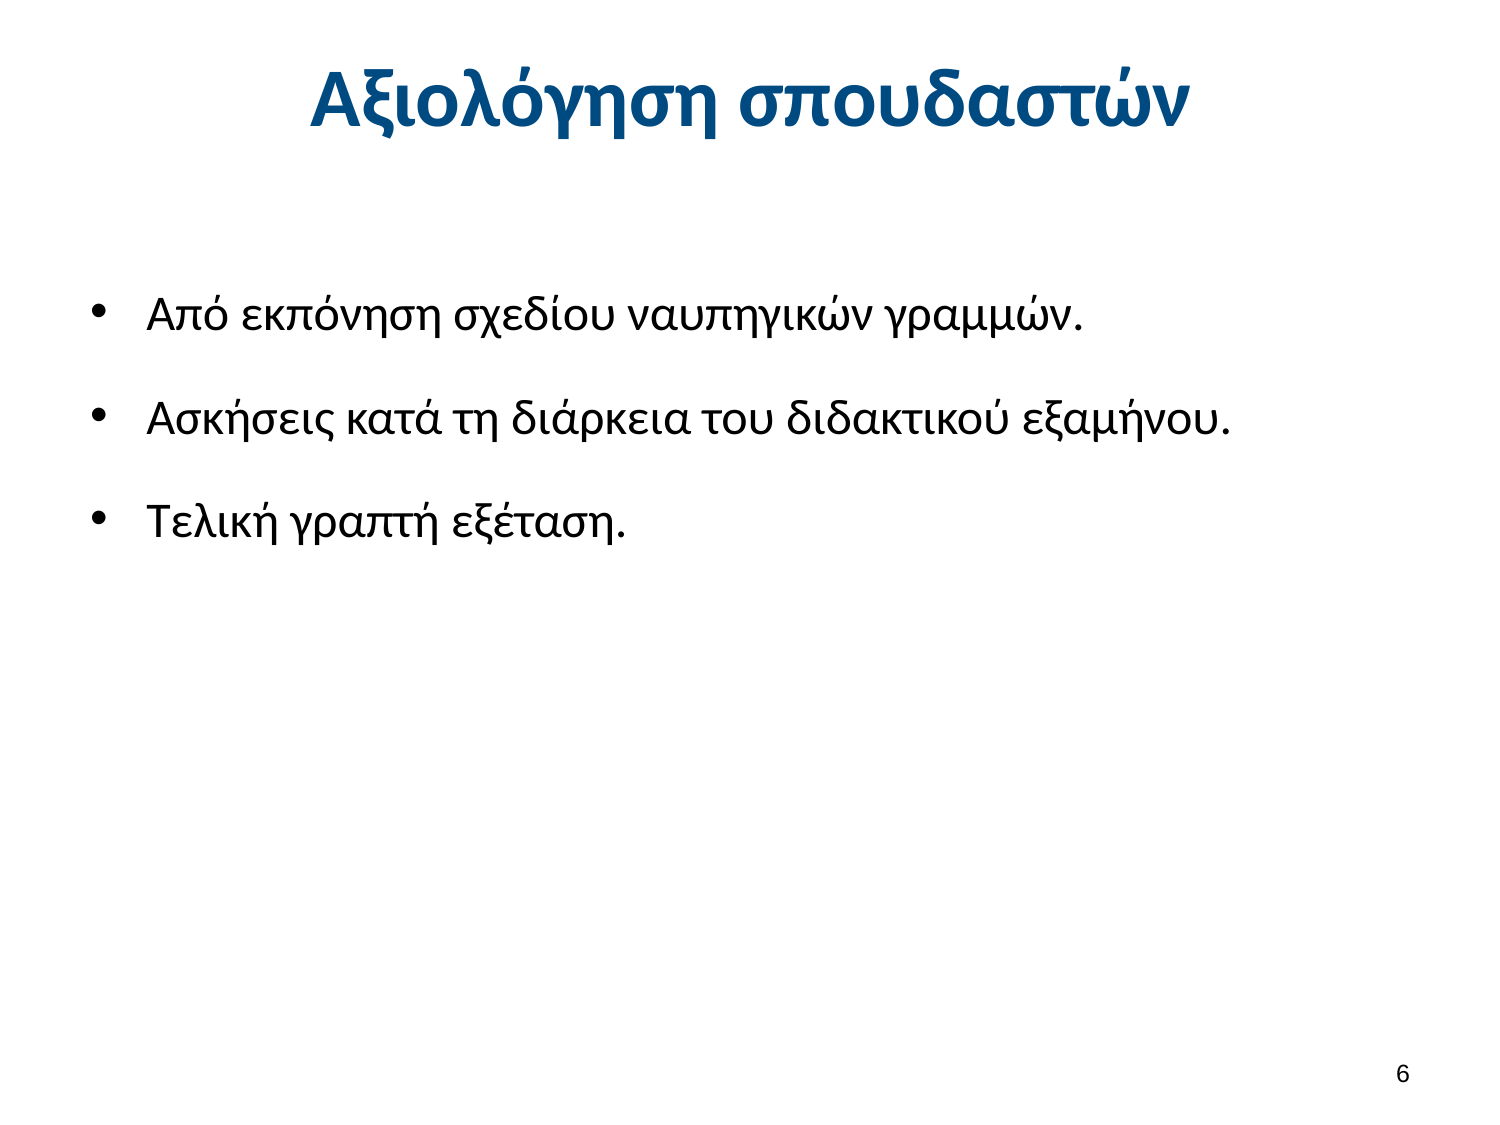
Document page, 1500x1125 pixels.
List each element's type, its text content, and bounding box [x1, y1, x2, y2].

list Από εκπόνηση σχεδίου ναυπηγικών γραμμών. Ασκήσεις κατά τη διάρκεια του διδακτικού εξαμήνου. Τελική γραπτή εξέταση. [75, 267, 1425, 1024]
slide_number 5 [1074, 1042, 1425, 1103]
title Αξιολόγηση σπουδαστών [76, 19, 1427, 169]
